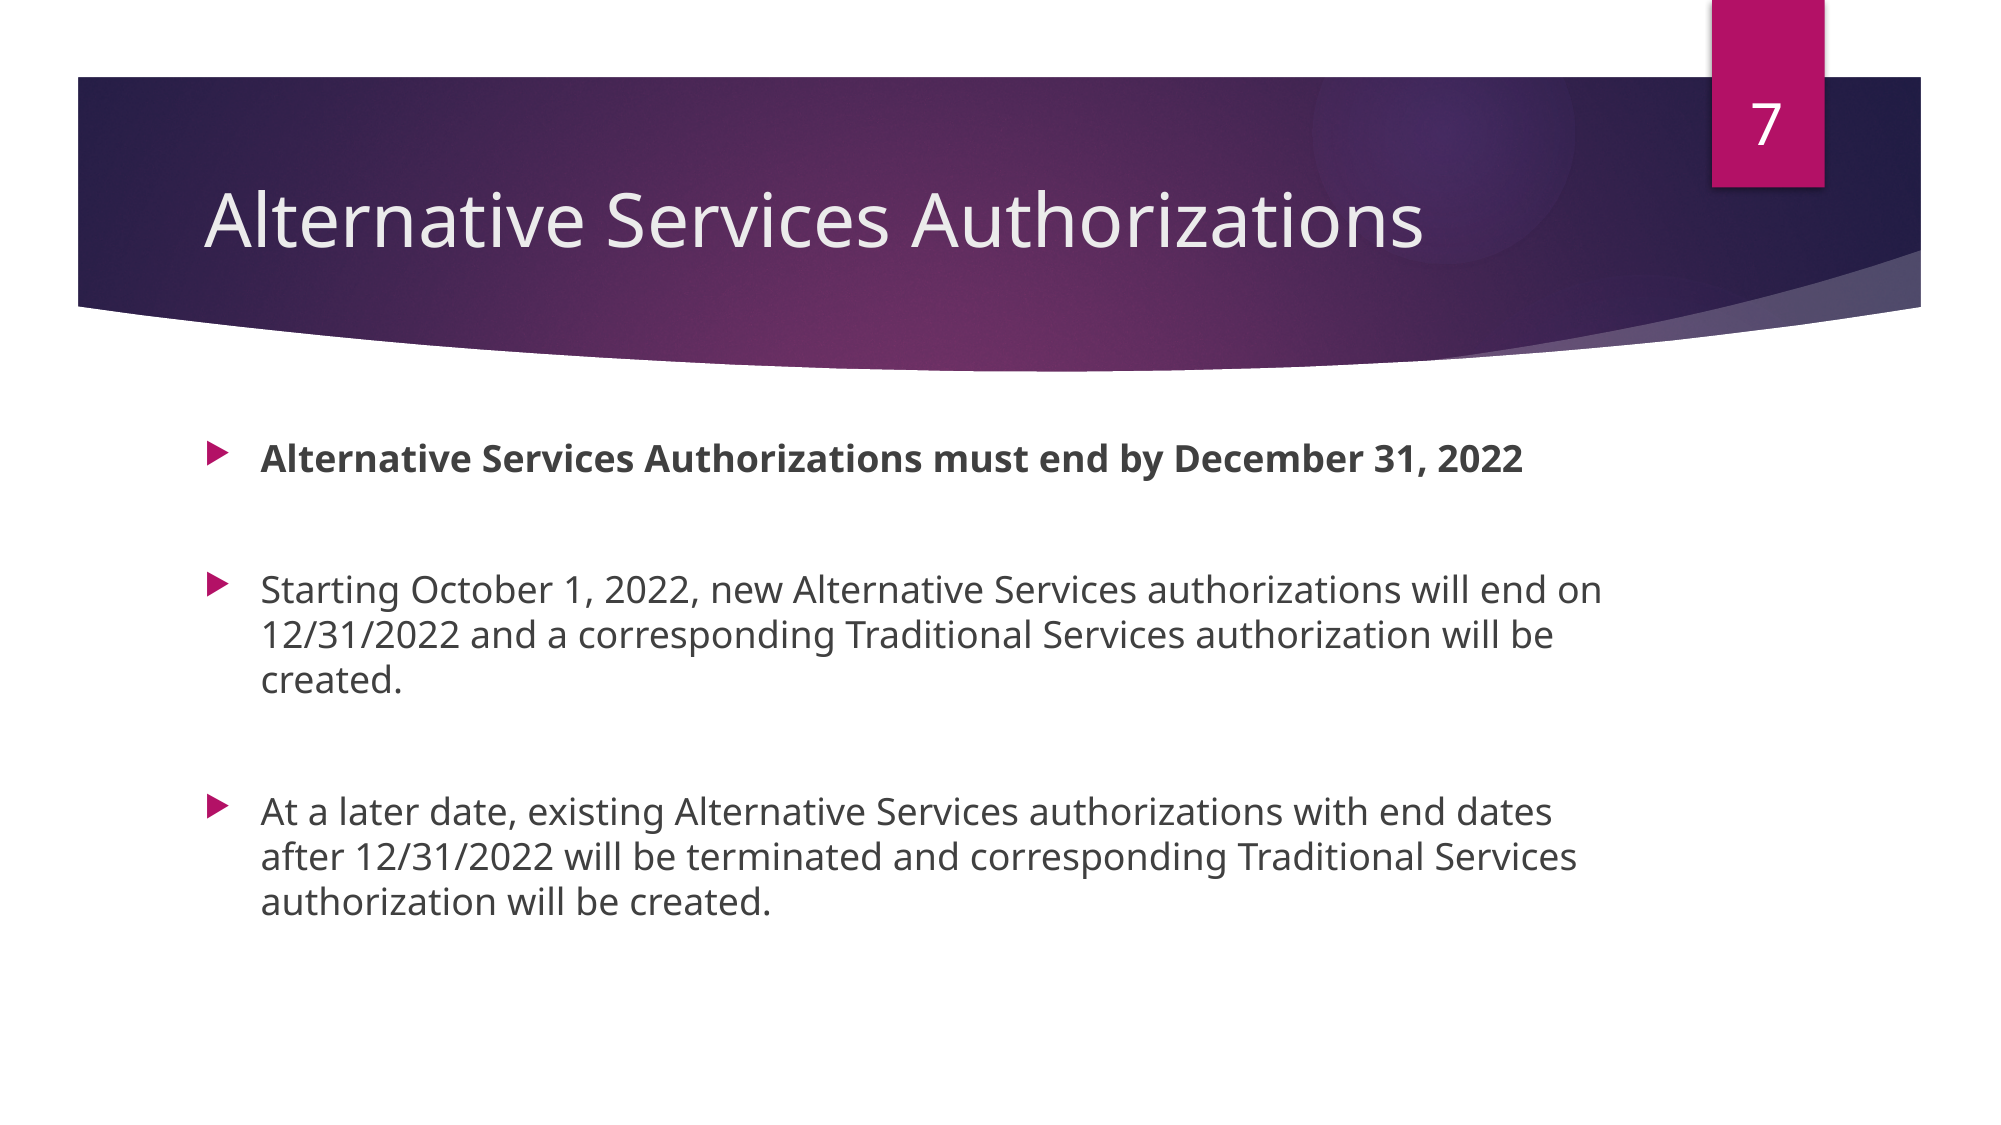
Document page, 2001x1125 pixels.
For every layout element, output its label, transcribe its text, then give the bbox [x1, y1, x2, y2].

title Alternative Services Authorizations [189, 159, 1627, 276]
slide_number 7 [1698, 48, 1836, 175]
list Alternative Services Authorizations must end by December 31, 2022 Starting October 1, 2022, new Alternative Services authorizations will end on 12/31/2022 and a corresponding Traditional Services authorization will be created. At a later date, existing Alternative Services authorizations with end dates after 12/31/2022 will be terminated and corresponding Traditional Services authorization will be created. [189, 427, 1638, 988]
